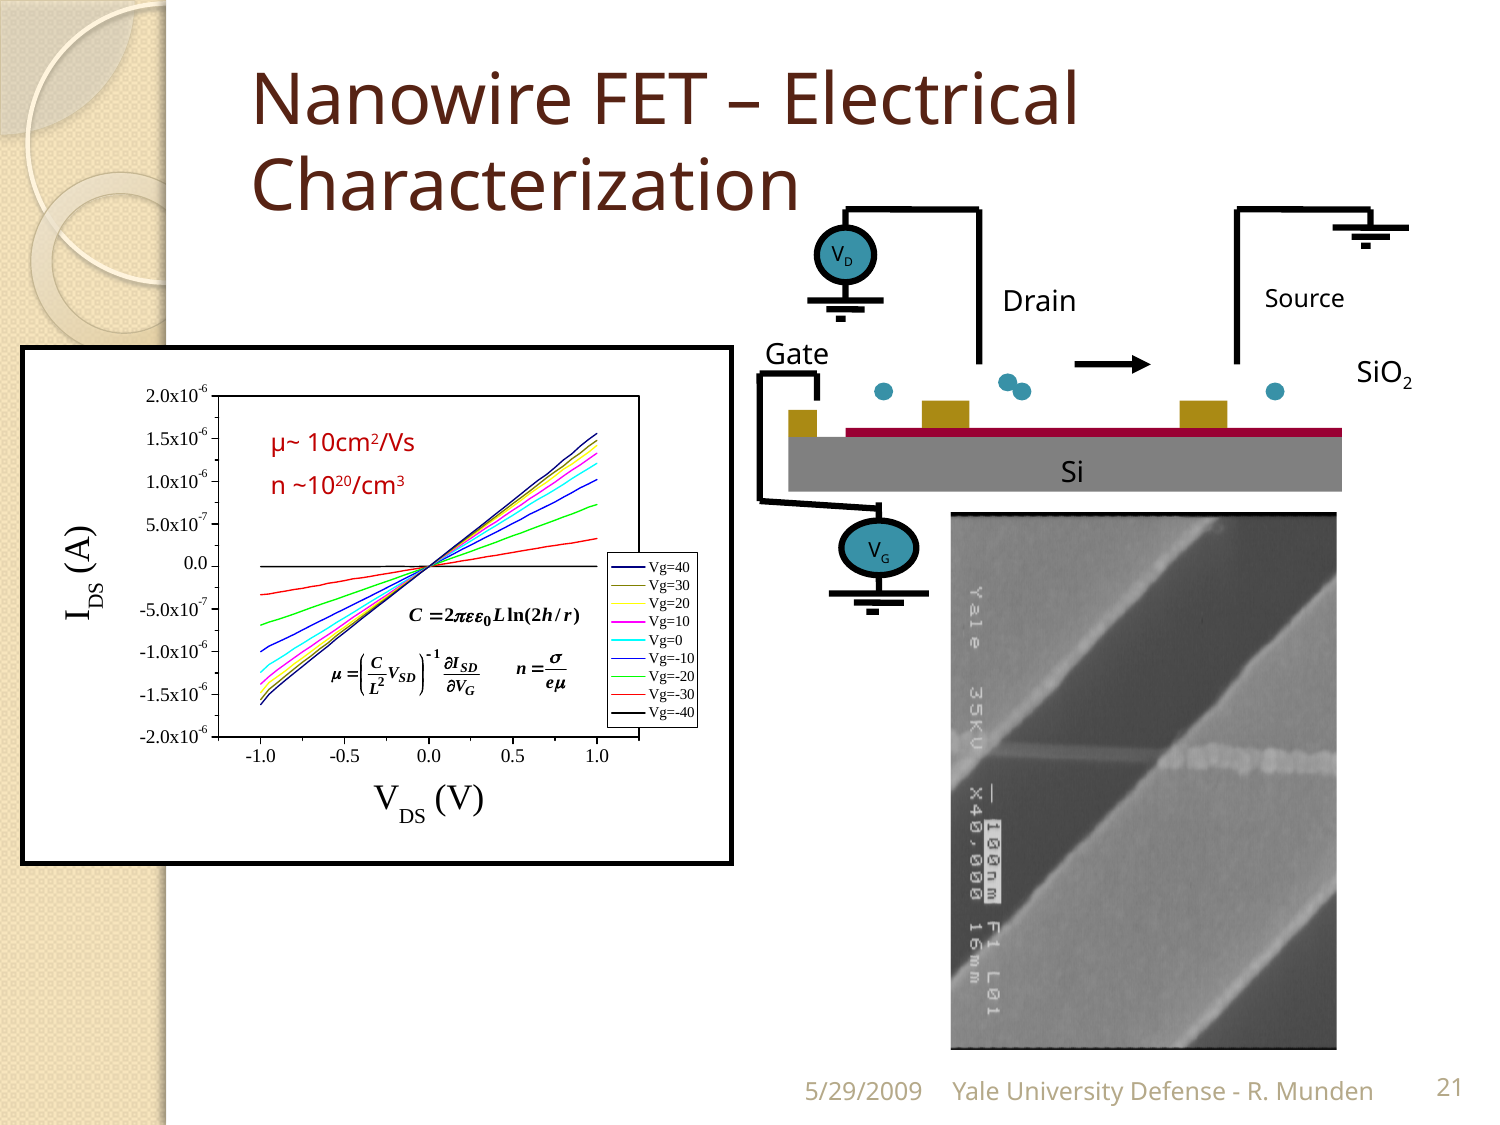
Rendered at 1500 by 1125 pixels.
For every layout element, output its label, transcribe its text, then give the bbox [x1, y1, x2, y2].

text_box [749, 149, 1438, 612]
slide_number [587, 1034, 937, 1113]
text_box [24, 349, 730, 862]
slide_number 21 [1413, 1034, 1488, 1113]
footer Yale University Defense - R. Munden [937, 1034, 1413, 1113]
title Nanowire FET – Electrical Characterization [235, 45, 1466, 233]
picture [874, 612, 1413, 1049]
